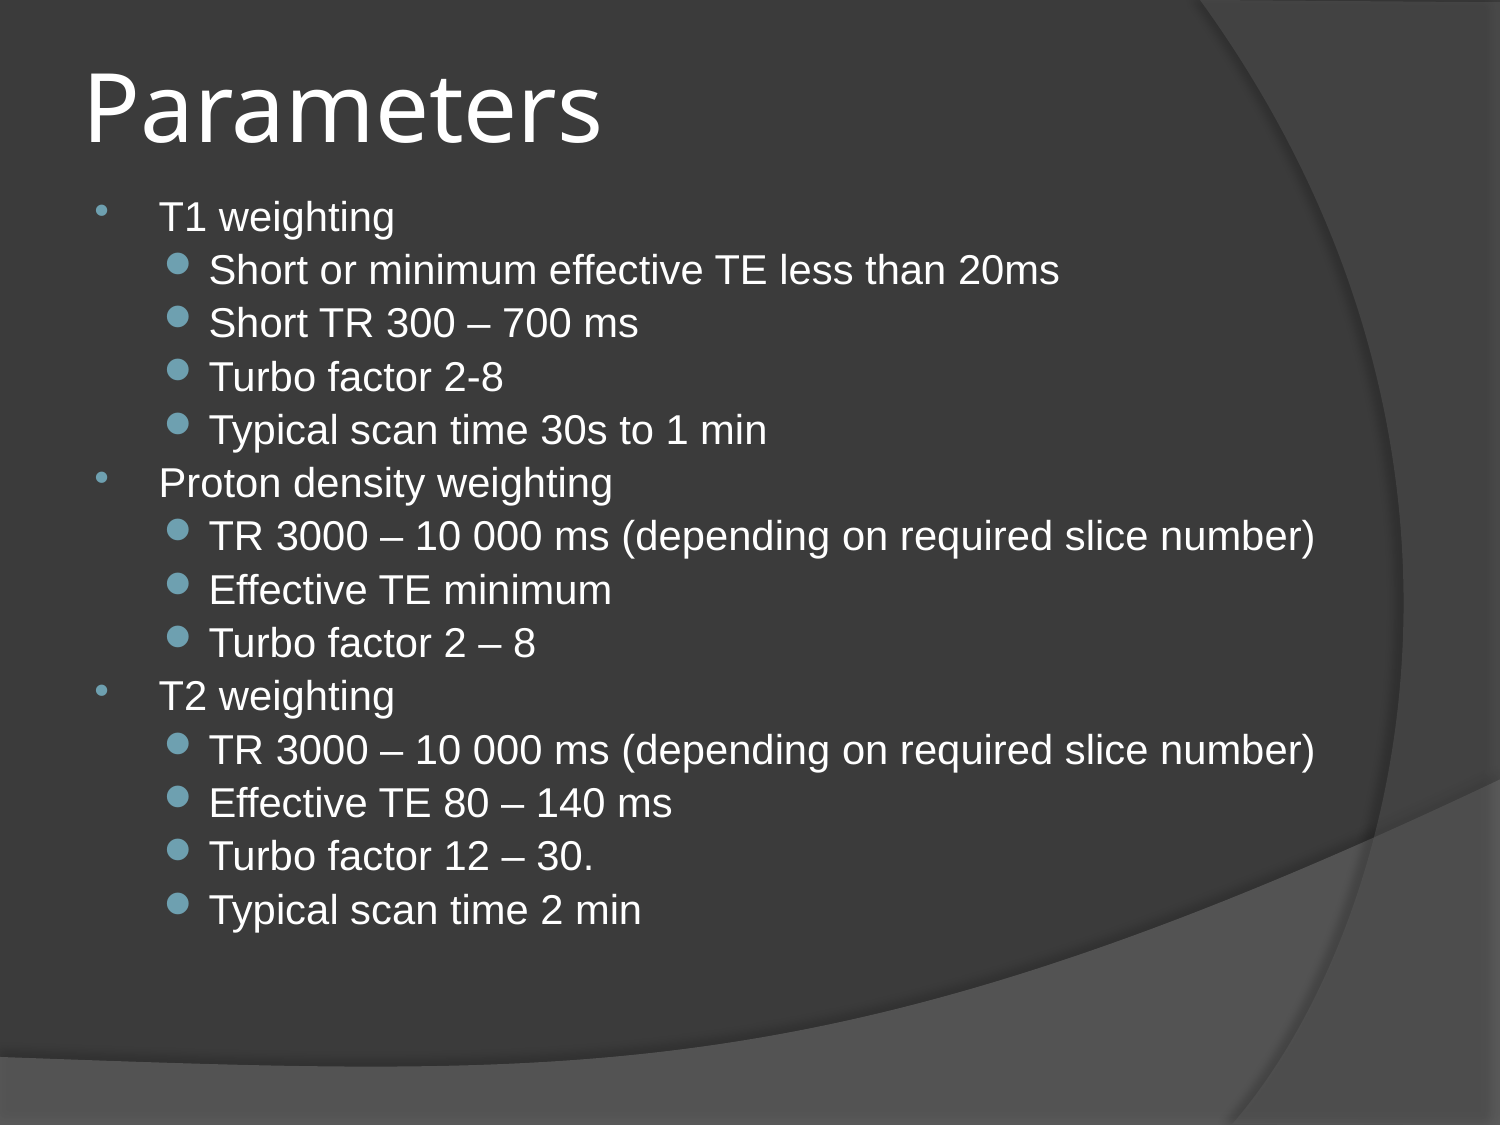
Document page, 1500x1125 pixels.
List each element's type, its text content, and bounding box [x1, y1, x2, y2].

list T1 weighting Short or minimum effective TE less than 20ms Short TR 300 – 700 ms Turbo factor 2-8 Typical scan time 30s to 1 min Proton density weighting TR 3000 – 10 000 ms (depending on required slice number) Effective TE minimum Turbo factor 2 – 8 T2 weighting TR 3000 – 10 000 ms (depending on required slice number) Effective TE 80 – 140 ms Turbo factor 12 – 30. Typical scan time 2 min [74, 187, 1463, 1006]
title Parameters [74, 44, 1301, 163]
